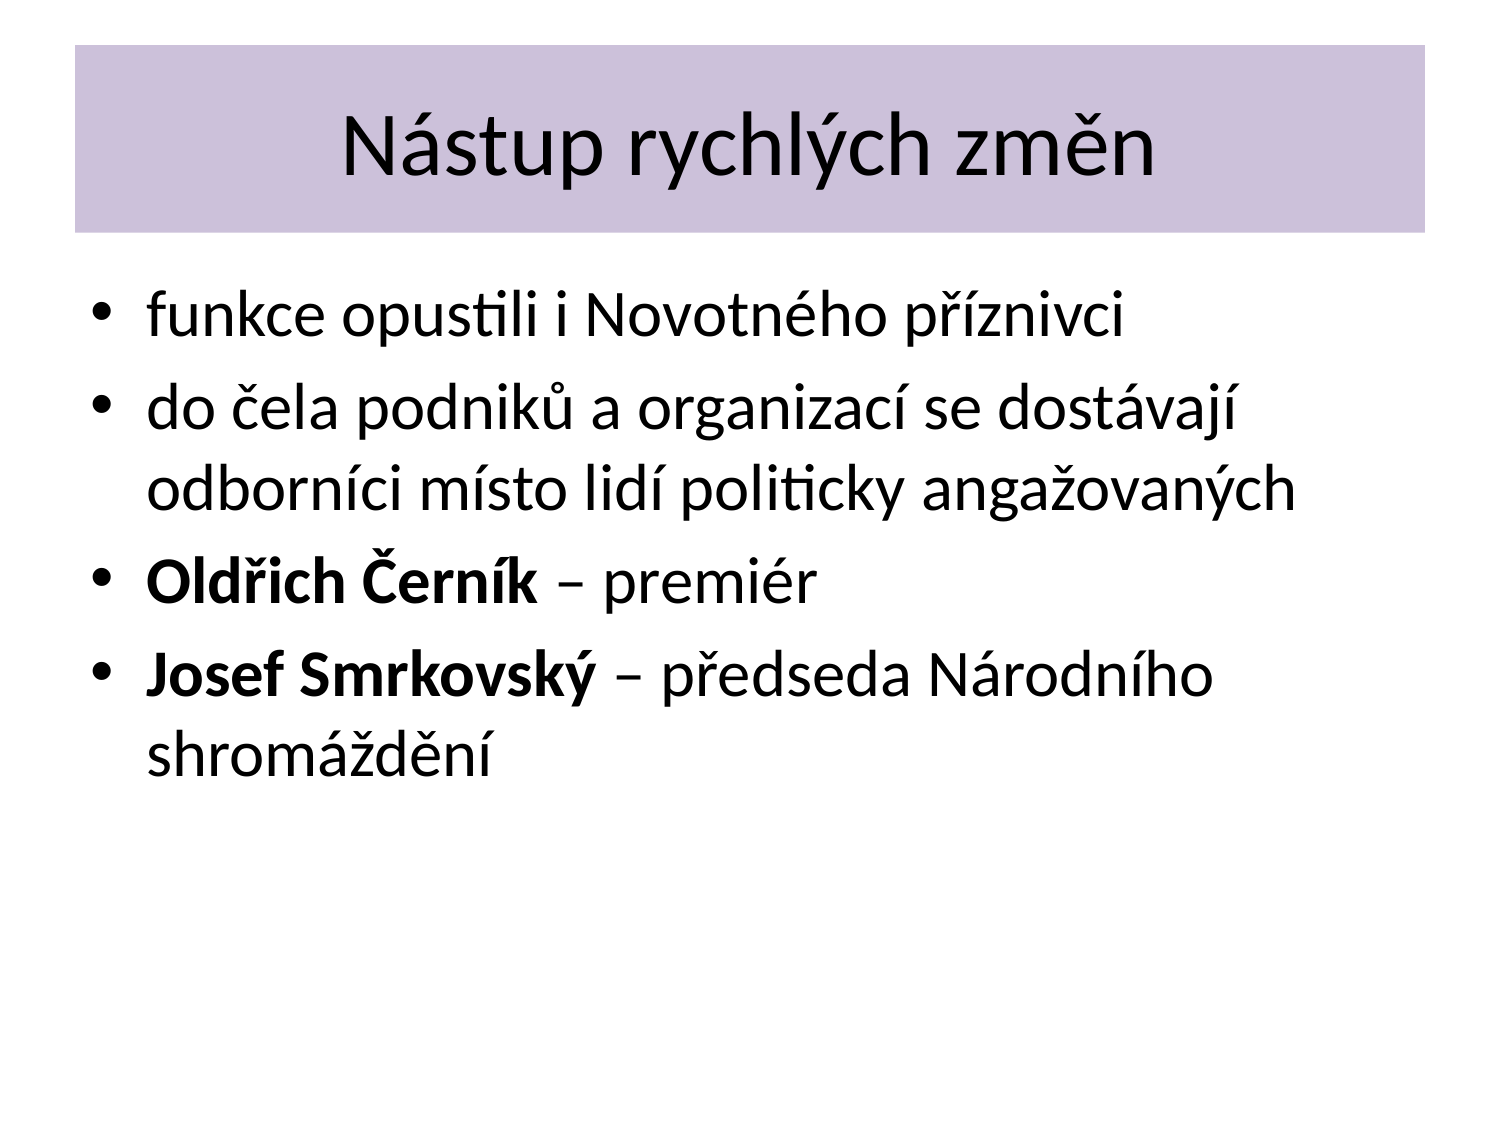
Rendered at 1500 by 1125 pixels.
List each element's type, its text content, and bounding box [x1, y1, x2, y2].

list funkce opustili i Novotného příznivci do čela podniků a organizací se dostávají odborníci místo lidí politicky angažovaných Oldřich Černík – premiér Josef Smrkovský – předseda Národního shromáždění [75, 262, 1425, 1005]
title Nástup rychlých změn [75, 45, 1425, 233]
